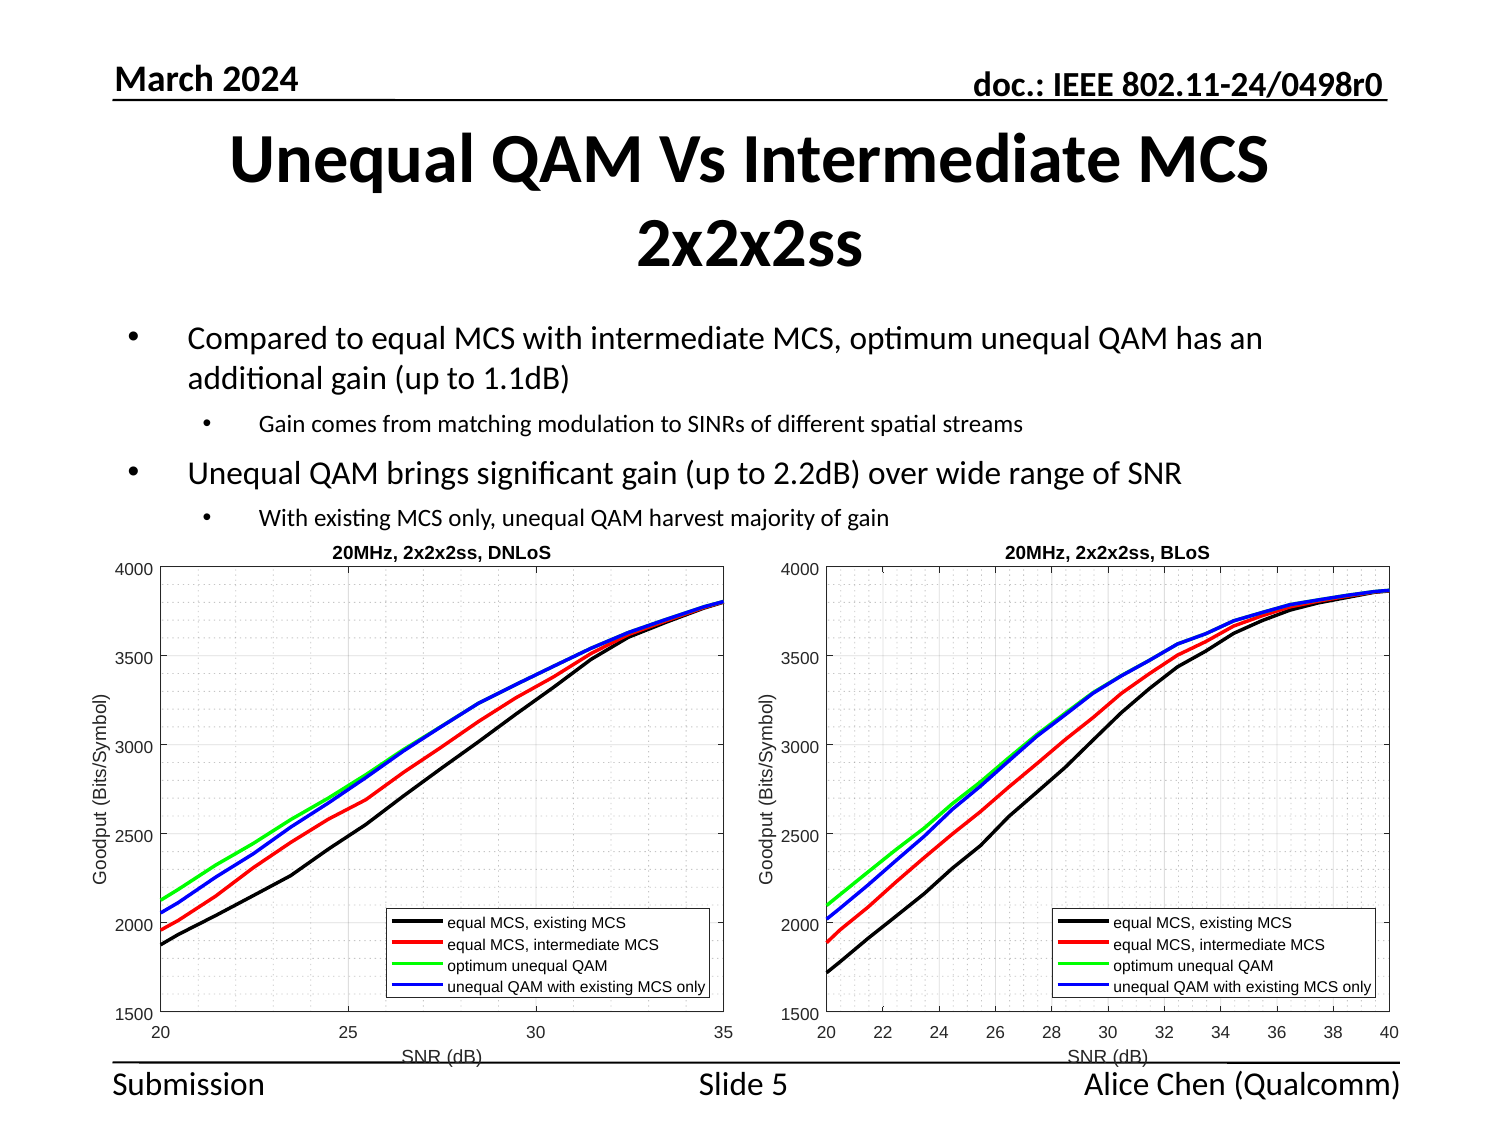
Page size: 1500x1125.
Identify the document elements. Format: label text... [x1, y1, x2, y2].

picture [65, 526, 1458, 1071]
list Compared to equal MCS with intermediate MCS, optimum unequal QAM has an additional gain (up to 1.1dB) Gain comes from matching modulation to SINRs of different spatial streams Unequal QAM brings significant gain (up to 2.2dB) over wide range of SNR With existing MCS only, unequal QAM harvest majority of gain [112, 308, 1388, 524]
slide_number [114, 54, 423, 100]
slide_number Slide 5 [687, 1080, 800, 1123]
footer Alice Chen (Qualcomm) [878, 1080, 1402, 1101]
title Unequal QAM Vs Intermediate MCS 2x2x2ss [112, 112, 1388, 281]
